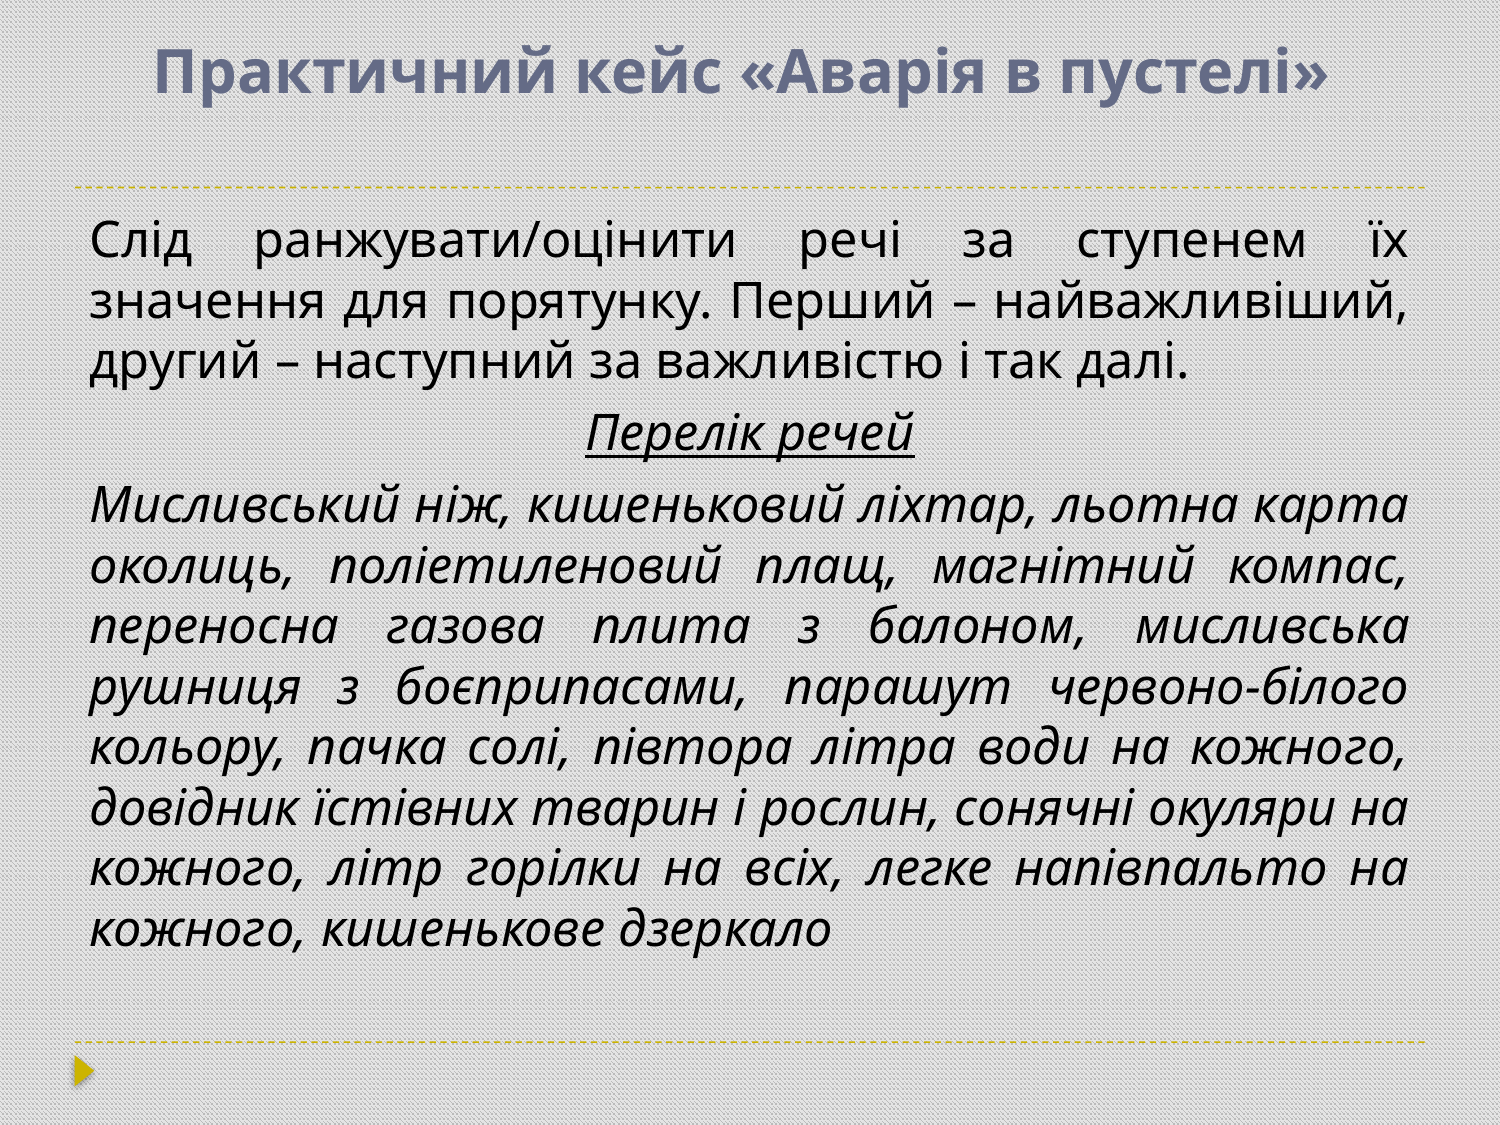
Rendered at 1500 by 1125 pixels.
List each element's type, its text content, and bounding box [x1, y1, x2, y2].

title Практичний кейс «Аварія в пустелі» [75, 24, 1425, 188]
list Слід ранжувати/оцінити речі за ступенем їх значення для порятунку. Перший – найважливіший, другий – наступний за важливістю і так далі. Перелік речей Мисливський ніж, кишеньковий ліхтар, льотна карта околиць, поліетиленовий плащ, магнітний компас, переносна газова плита з балоном, мисливська рушниця з боєприпасами, парашут червоно-білого кольору, пачка солі, півтора літра води на кожного, довідник їстівних тварин і рослин, сонячні окуляри на кожного, літр горілки на всіх, легке напівпальто на кожного, кишенькове дзеркало [75, 200, 1425, 1010]
